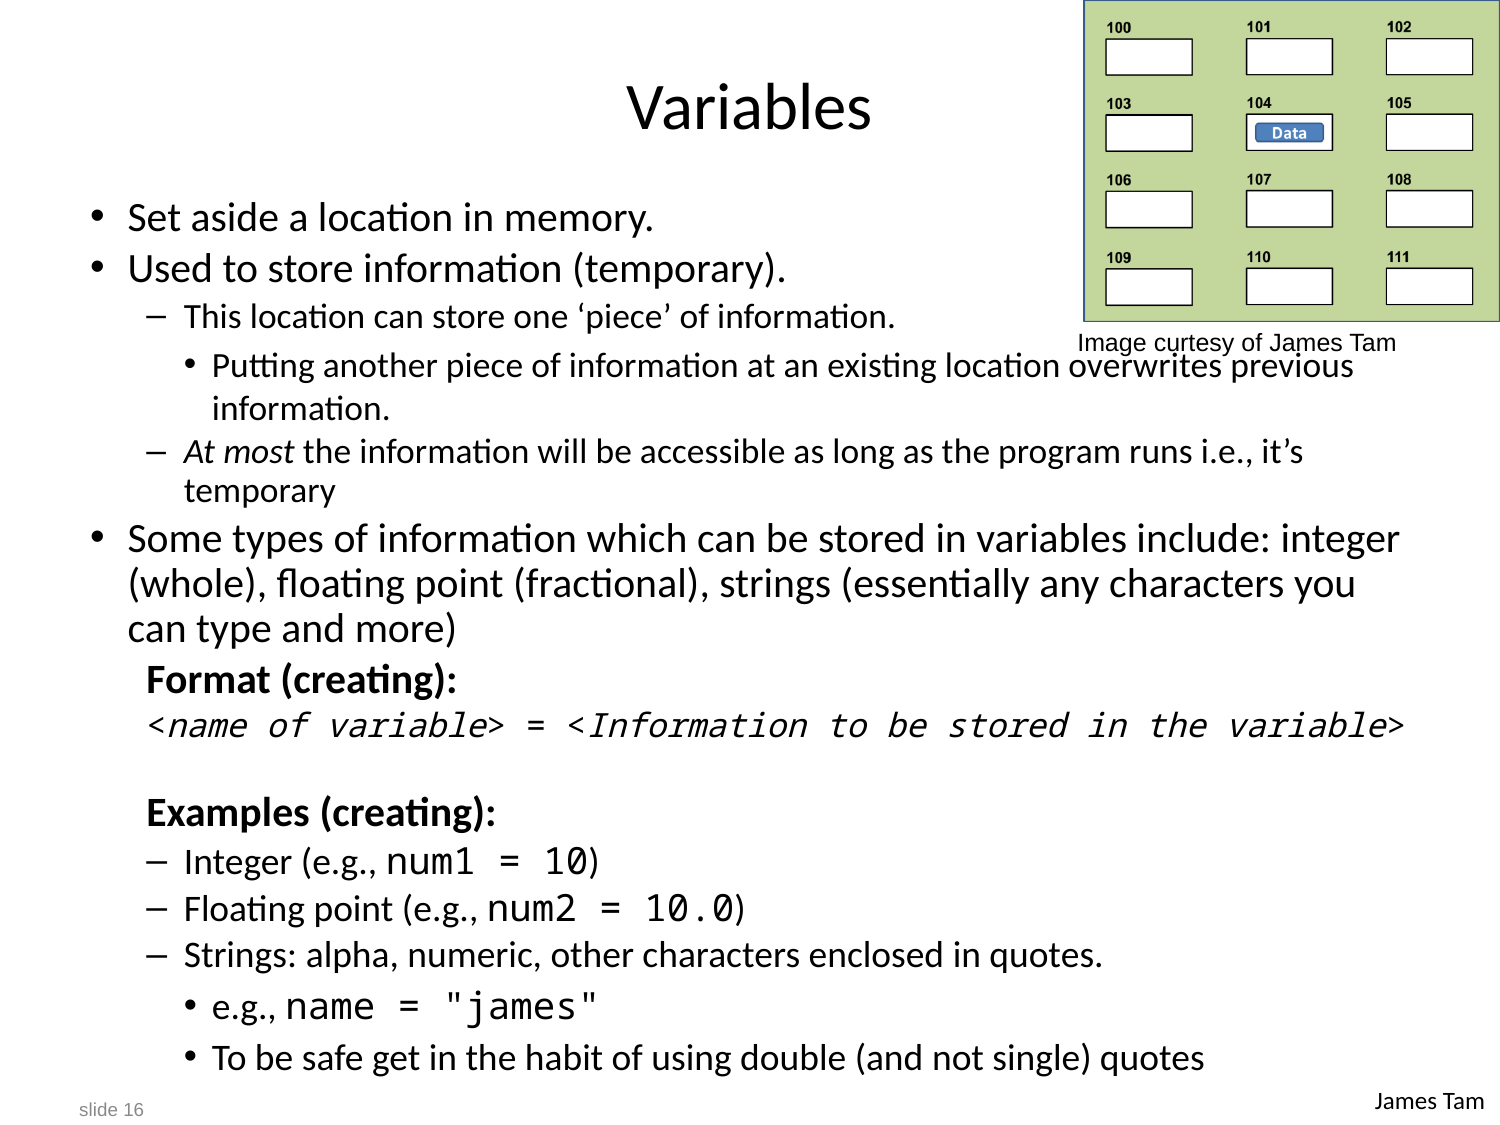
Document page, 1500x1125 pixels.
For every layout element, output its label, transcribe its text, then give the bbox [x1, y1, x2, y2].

text_box Image curtesy of James Tam [1062, 326, 1500, 364]
picture [1082, 0, 1500, 322]
slide_number slide 16 [19, 1093, 160, 1125]
title Variables [75, 42, 1077, 163]
list Set aside a location in memory. Used to store information (temporary). This location can store one ‘piece’ of information. Putting another piece of information at an existing location overwrites previous information. At most the information will be accessible as long as the program runs i.e., it’s temporary Some types of information which can be stored in variables include: integer (whole), floating point (fractional), strings (essentially any characters you can type and more) Format (creating): <name of variable> = <Information to be stored in the variable> Examples (creating): Integer (e.g., num1 = 10) Floating point (e.g., num2 = 10.0) Strings: alpha, numeric, other characters enclosed in quotes. e.g., name = "james" To be safe get in the habit of using double (and not single) quotes [75, 187, 1425, 1075]
